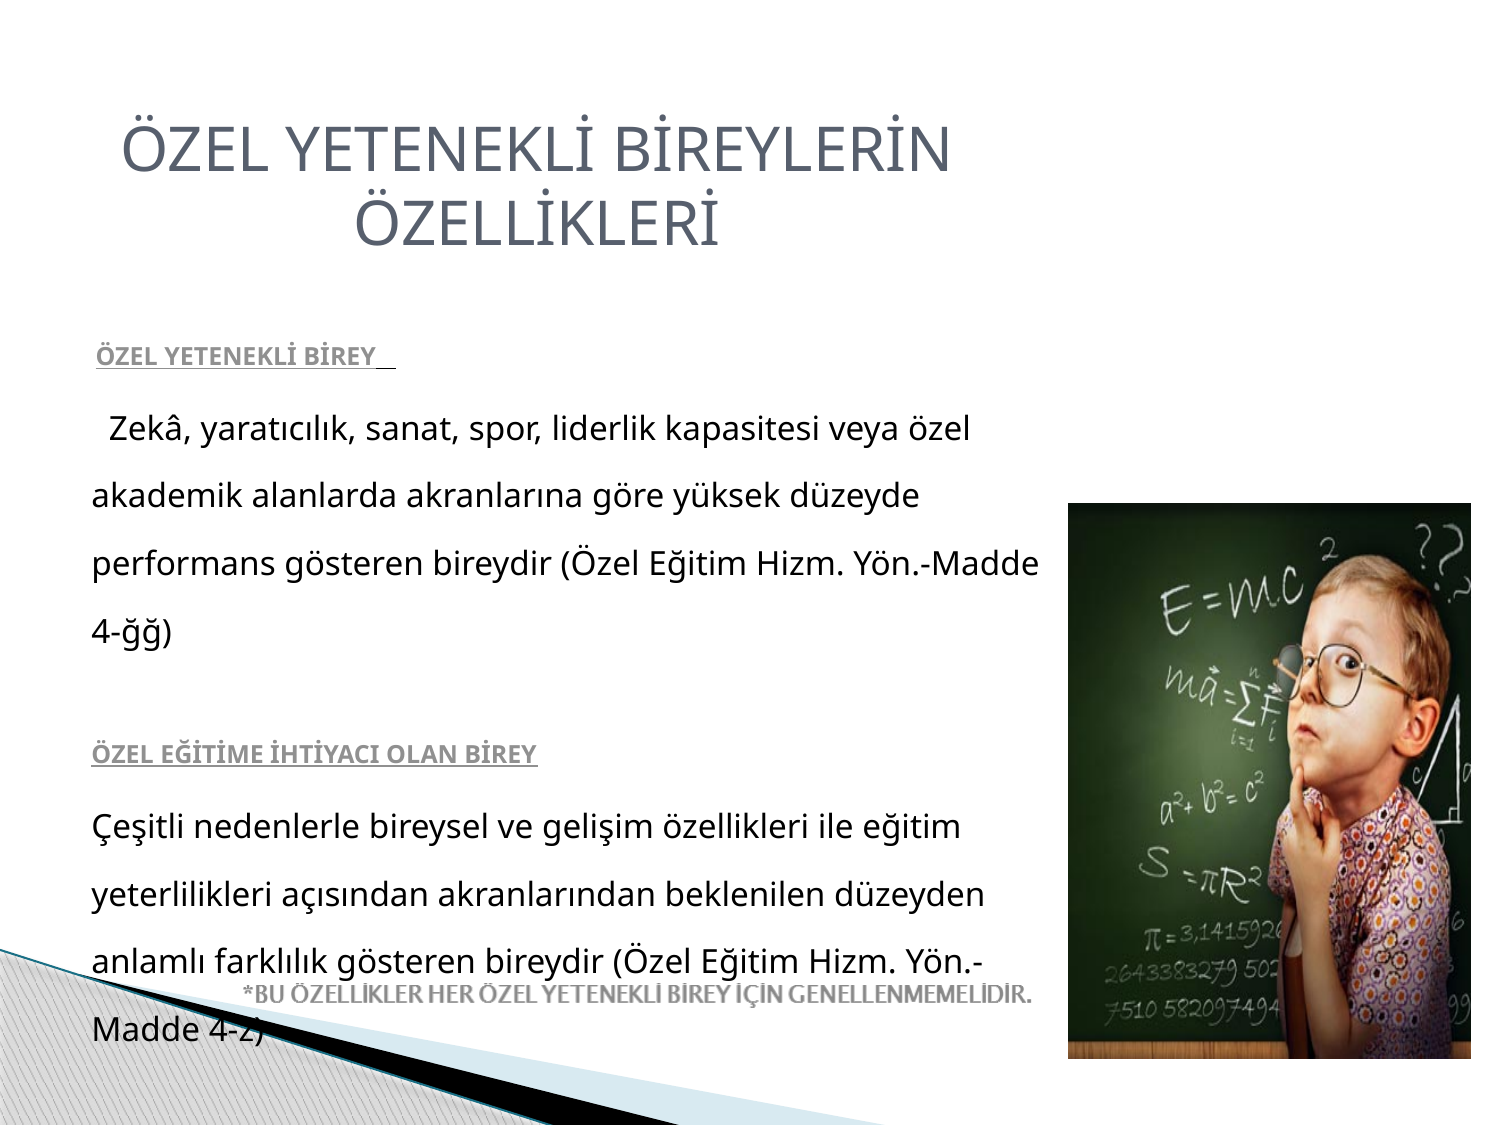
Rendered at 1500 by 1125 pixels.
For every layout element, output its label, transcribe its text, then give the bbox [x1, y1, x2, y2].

text_box ÖZEL YETENEKLİ BİREYLERİN ÖZELLİKLERİ [76, 101, 998, 265]
picture [1068, 503, 1471, 1059]
list ÖZEL YETENEKLİ BİREY Zekâ, yaratıcılık, sanat, spor, liderlik kapasitesi veya özel akademik alanlarda akranlarına göre yüksek düzeyde performans gösteren bireydir (Özel Eğitim Hizm. Yön.-Madde 4-ğğ) ÖZEL EĞİTİME İHTİYACI OLAN BİREY Çeşitli nedenlerle bireysel ve gelişim özellikleri ile eğitim yeterlilikleri açısından akranlarından beklenilen düzeyden anlamlı farklılık gösteren bireydir (Özel Eğitim Hizm. Yön.-Madde 4-z) [76, 312, 1069, 929]
picture [227, 975, 1046, 1026]
